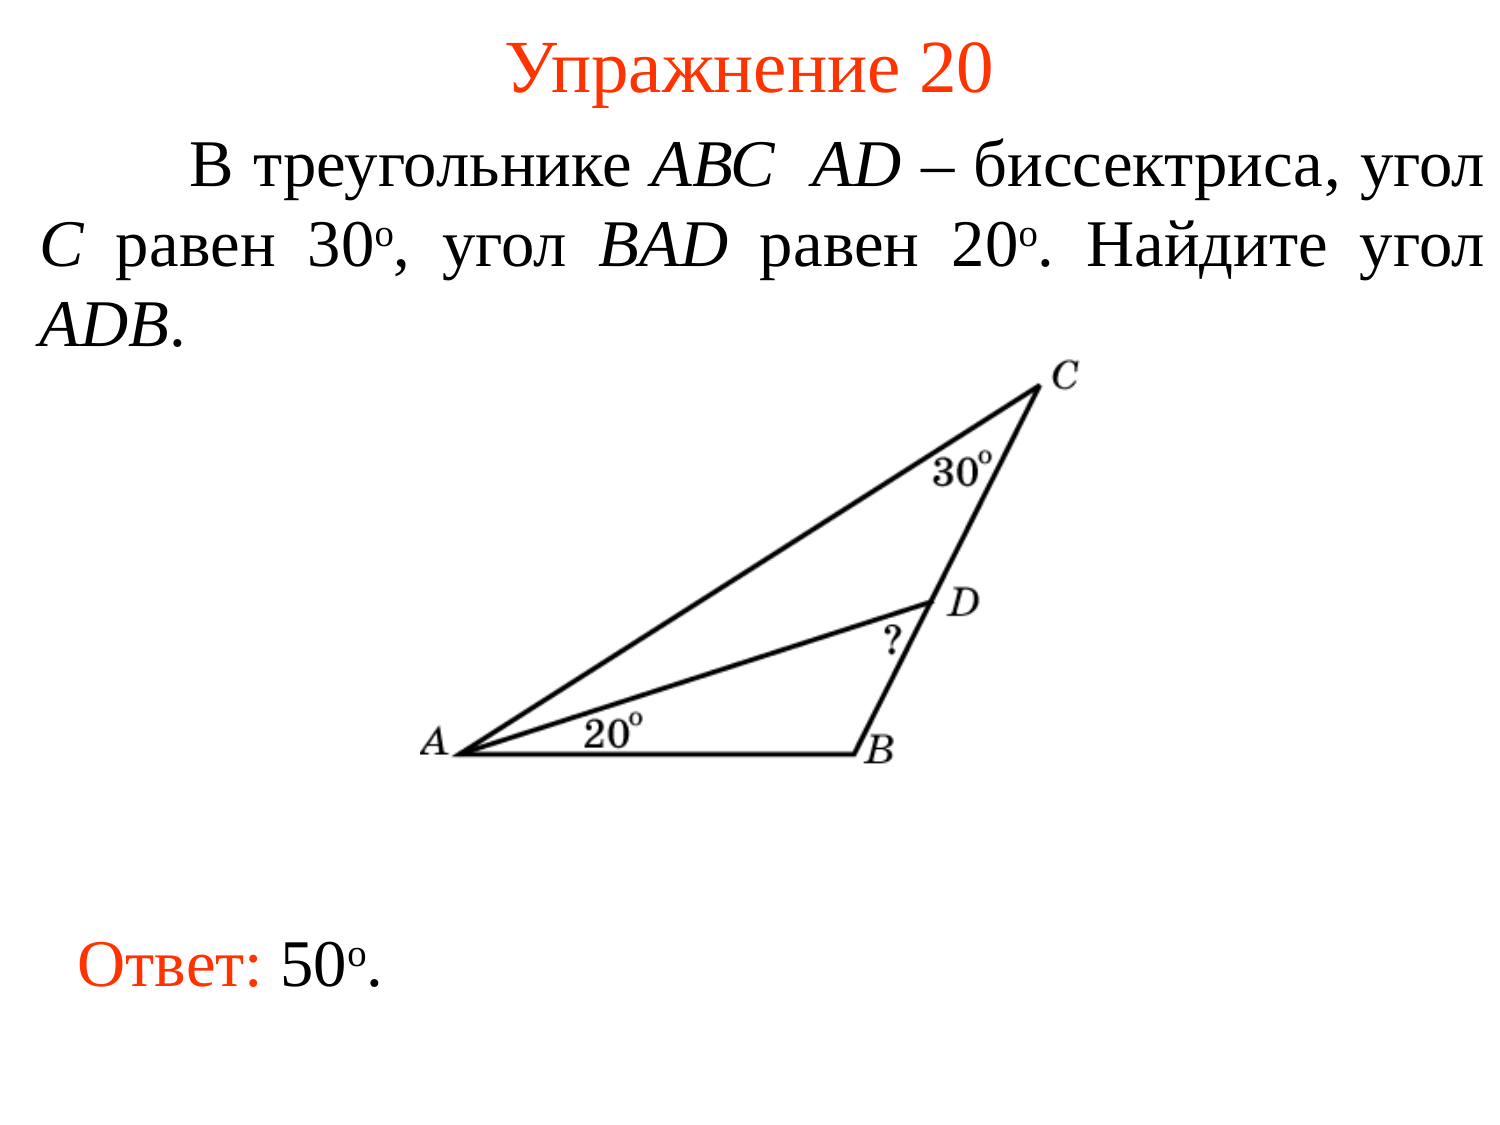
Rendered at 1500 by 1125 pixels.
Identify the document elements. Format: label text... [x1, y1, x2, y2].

picture [420, 351, 1080, 775]
text_box Ответ: 50о. [62, 912, 1375, 1008]
text_box В треугольнике АВС AD – биссектриса, угол C равен 30o, угол BAD равен 20o. Найдите угол ADB. [24, 112, 1500, 368]
title Упражнение 20 [112, 24, 1388, 100]
